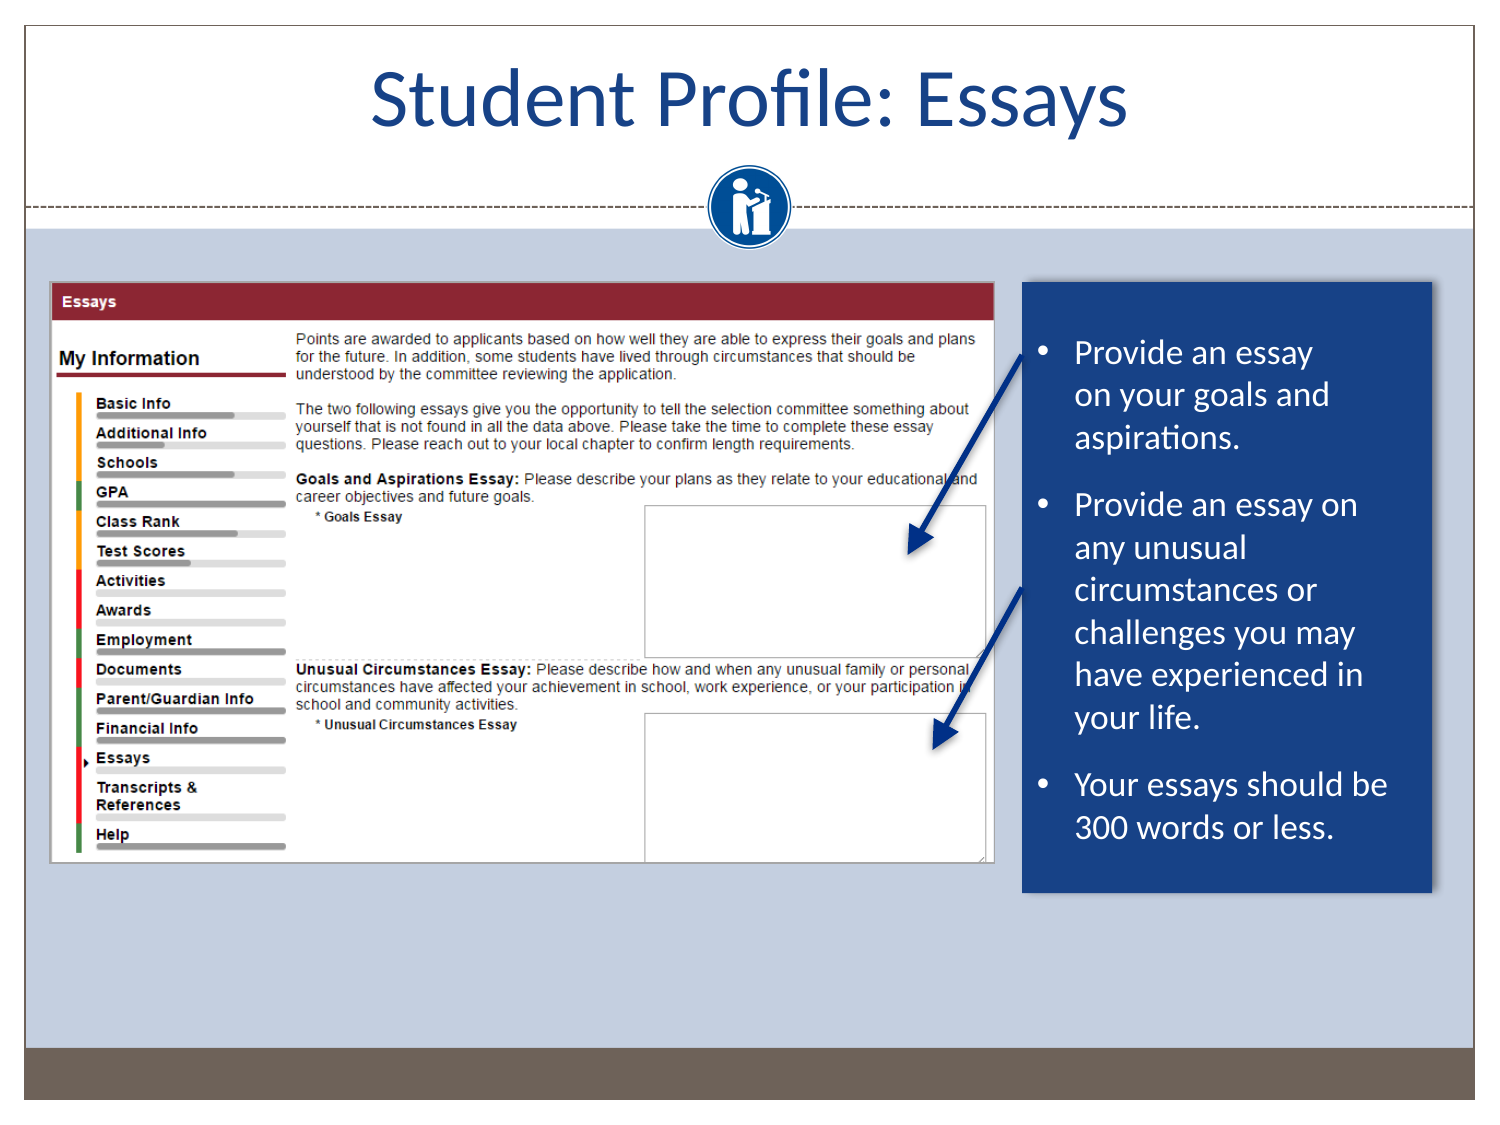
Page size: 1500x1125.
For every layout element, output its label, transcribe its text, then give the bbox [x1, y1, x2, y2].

picture [50, 282, 994, 863]
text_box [907, 354, 1023, 556]
title Student Profile: Essays [0, 0, 1500, 151]
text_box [932, 587, 1023, 751]
picture [706, 163, 793, 250]
text_box Provide an essay on your goals and aspirations. Provide an essay on any unusual circumstances or challenges you may have experienced in your life. Your essays should be 300 words or less. [1021, 281, 1433, 894]
